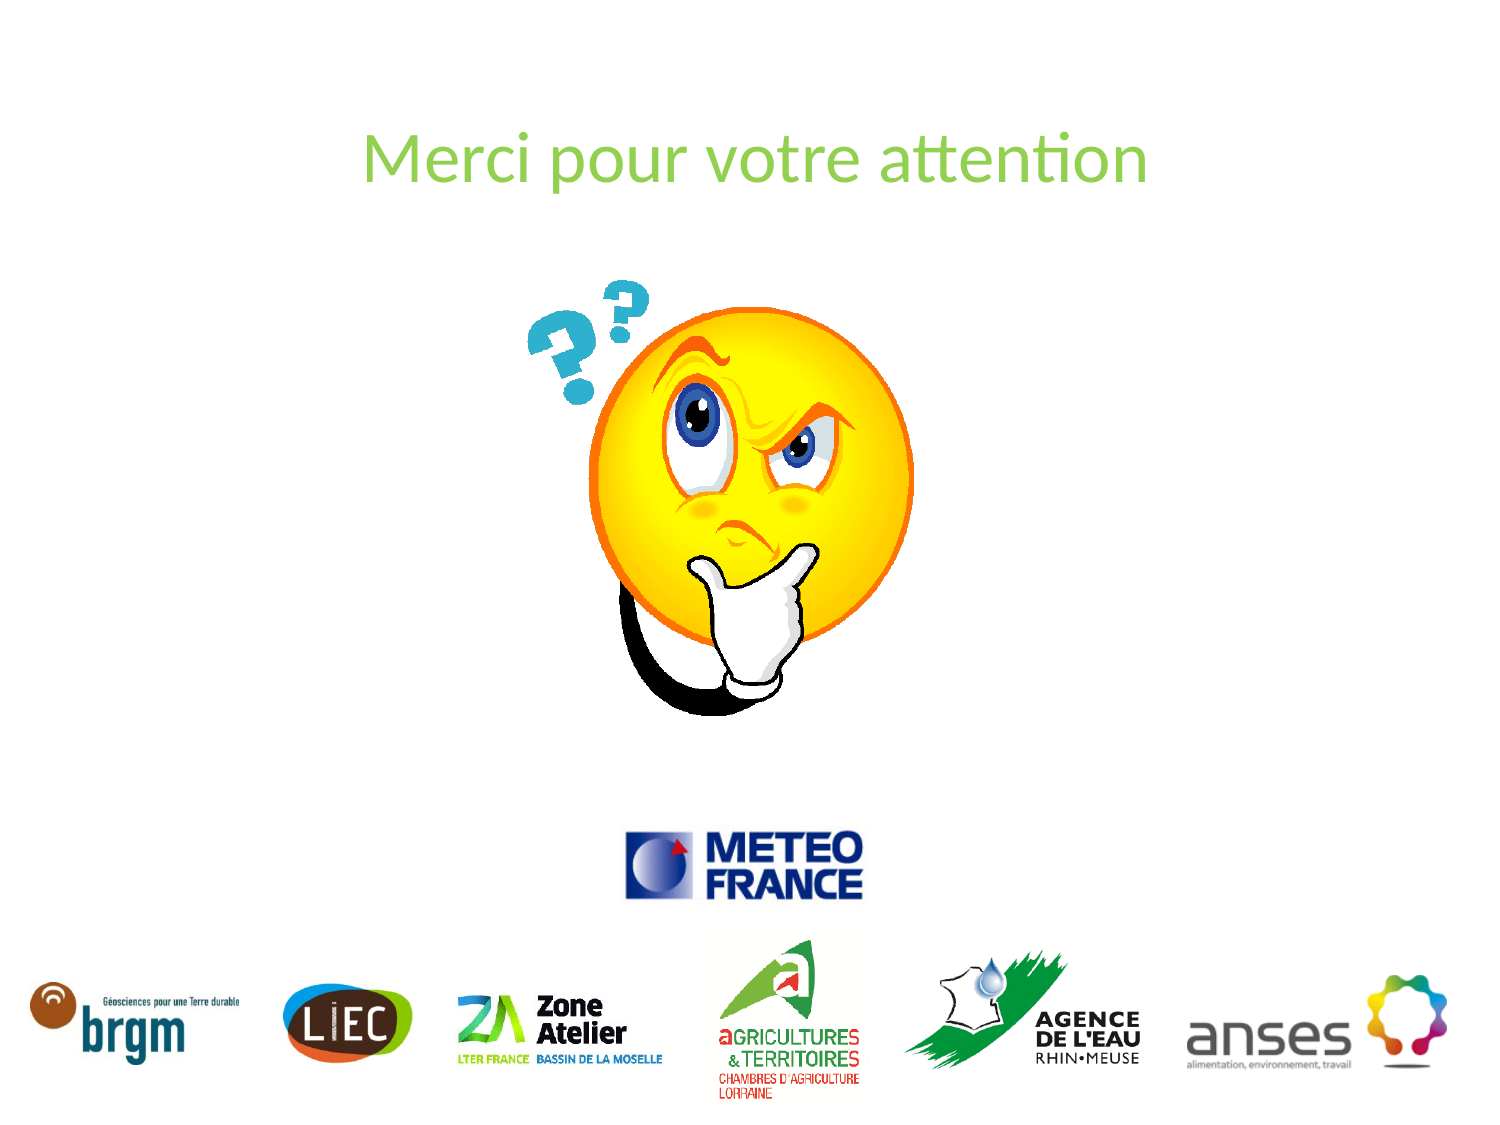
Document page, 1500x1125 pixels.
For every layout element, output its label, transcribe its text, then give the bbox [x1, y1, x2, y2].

picture [525, 278, 916, 718]
picture [619, 825, 869, 906]
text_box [30, 923, 1448, 1118]
text_box Merci pour votre attention [194, 101, 1317, 204]
